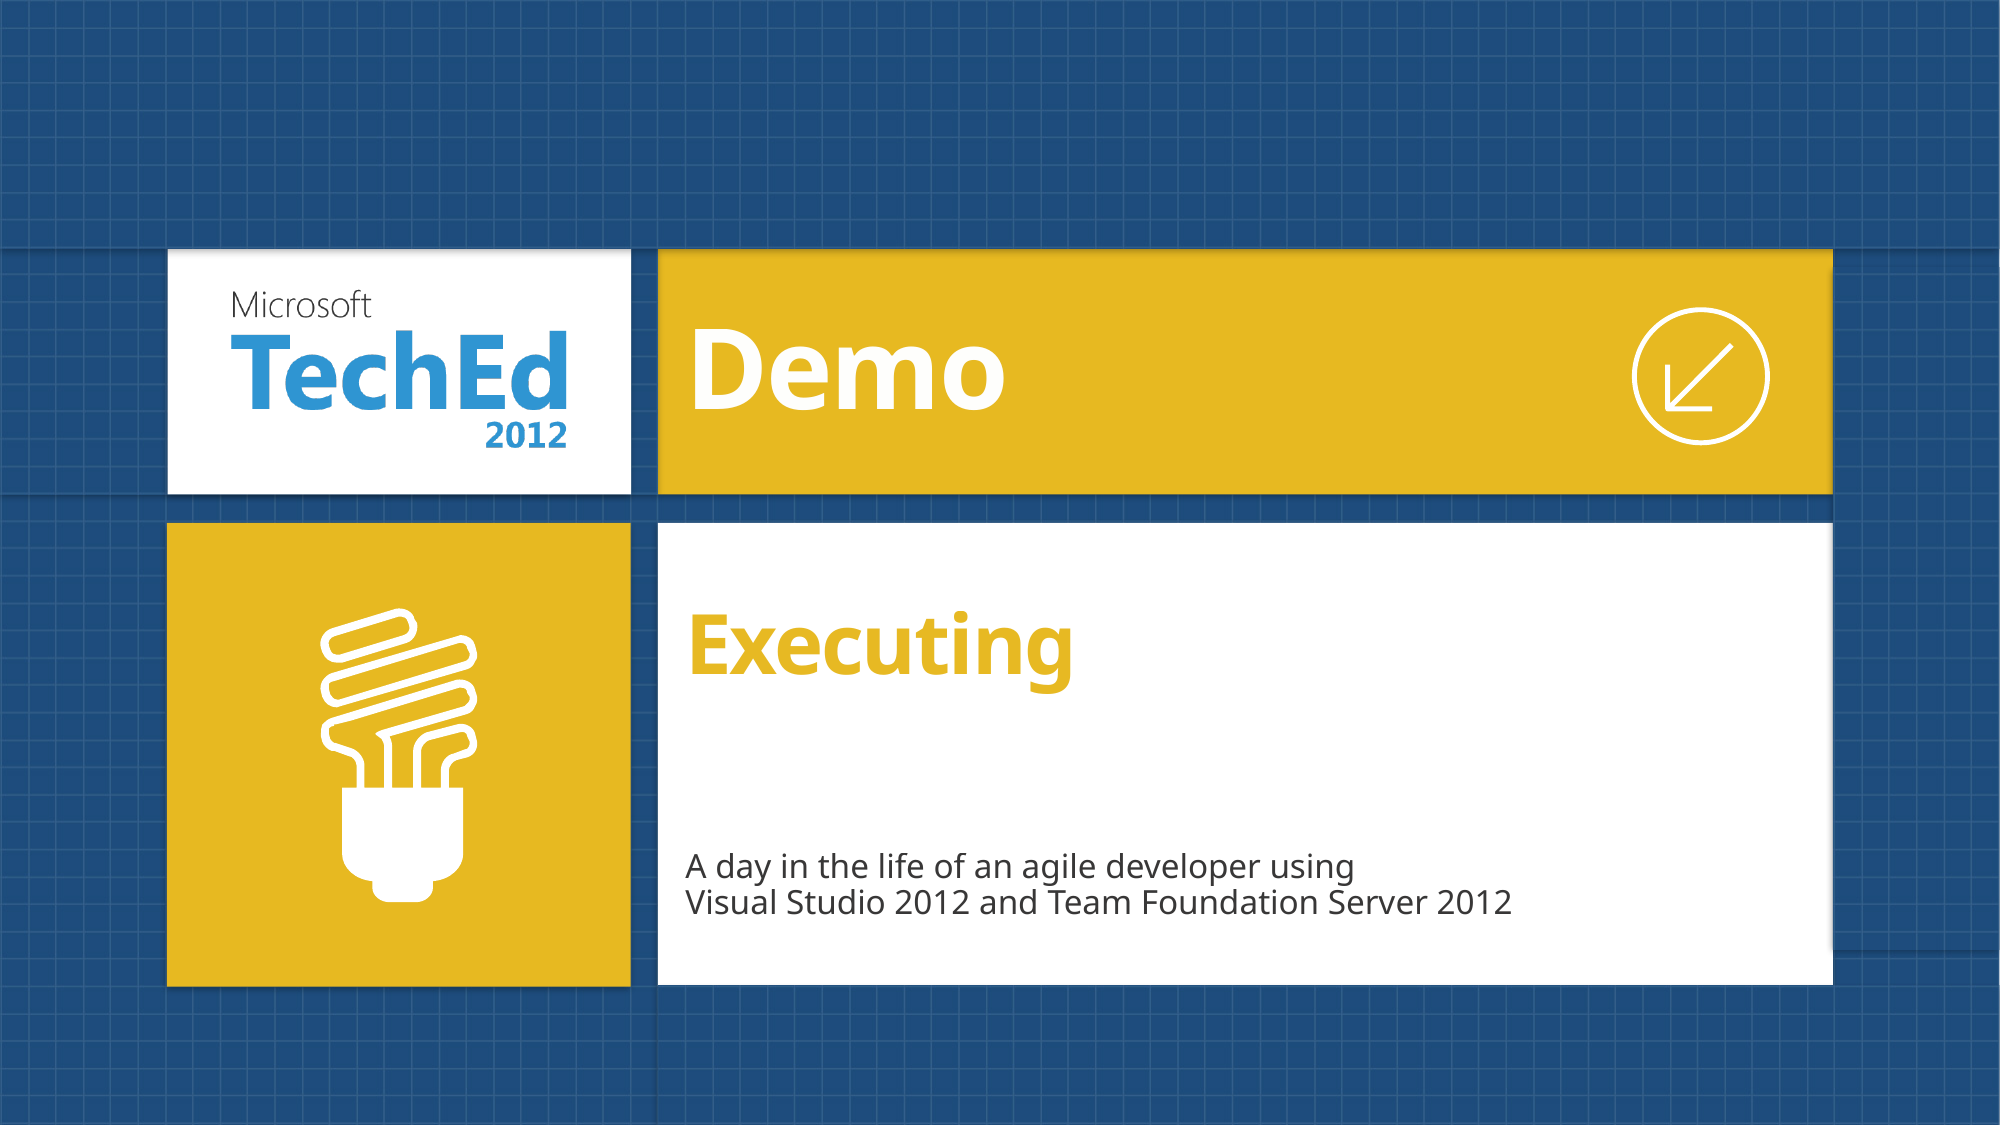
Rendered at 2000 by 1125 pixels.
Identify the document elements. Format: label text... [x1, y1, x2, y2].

list Demo [685, 260, 1596, 487]
picture [0, 0, 2000, 1125]
title Executing [685, 522, 1770, 773]
subtitle A day in the life of an agile developer using Visual Studio 2012 and Team Foundation Server 2012 [685, 849, 1770, 926]
